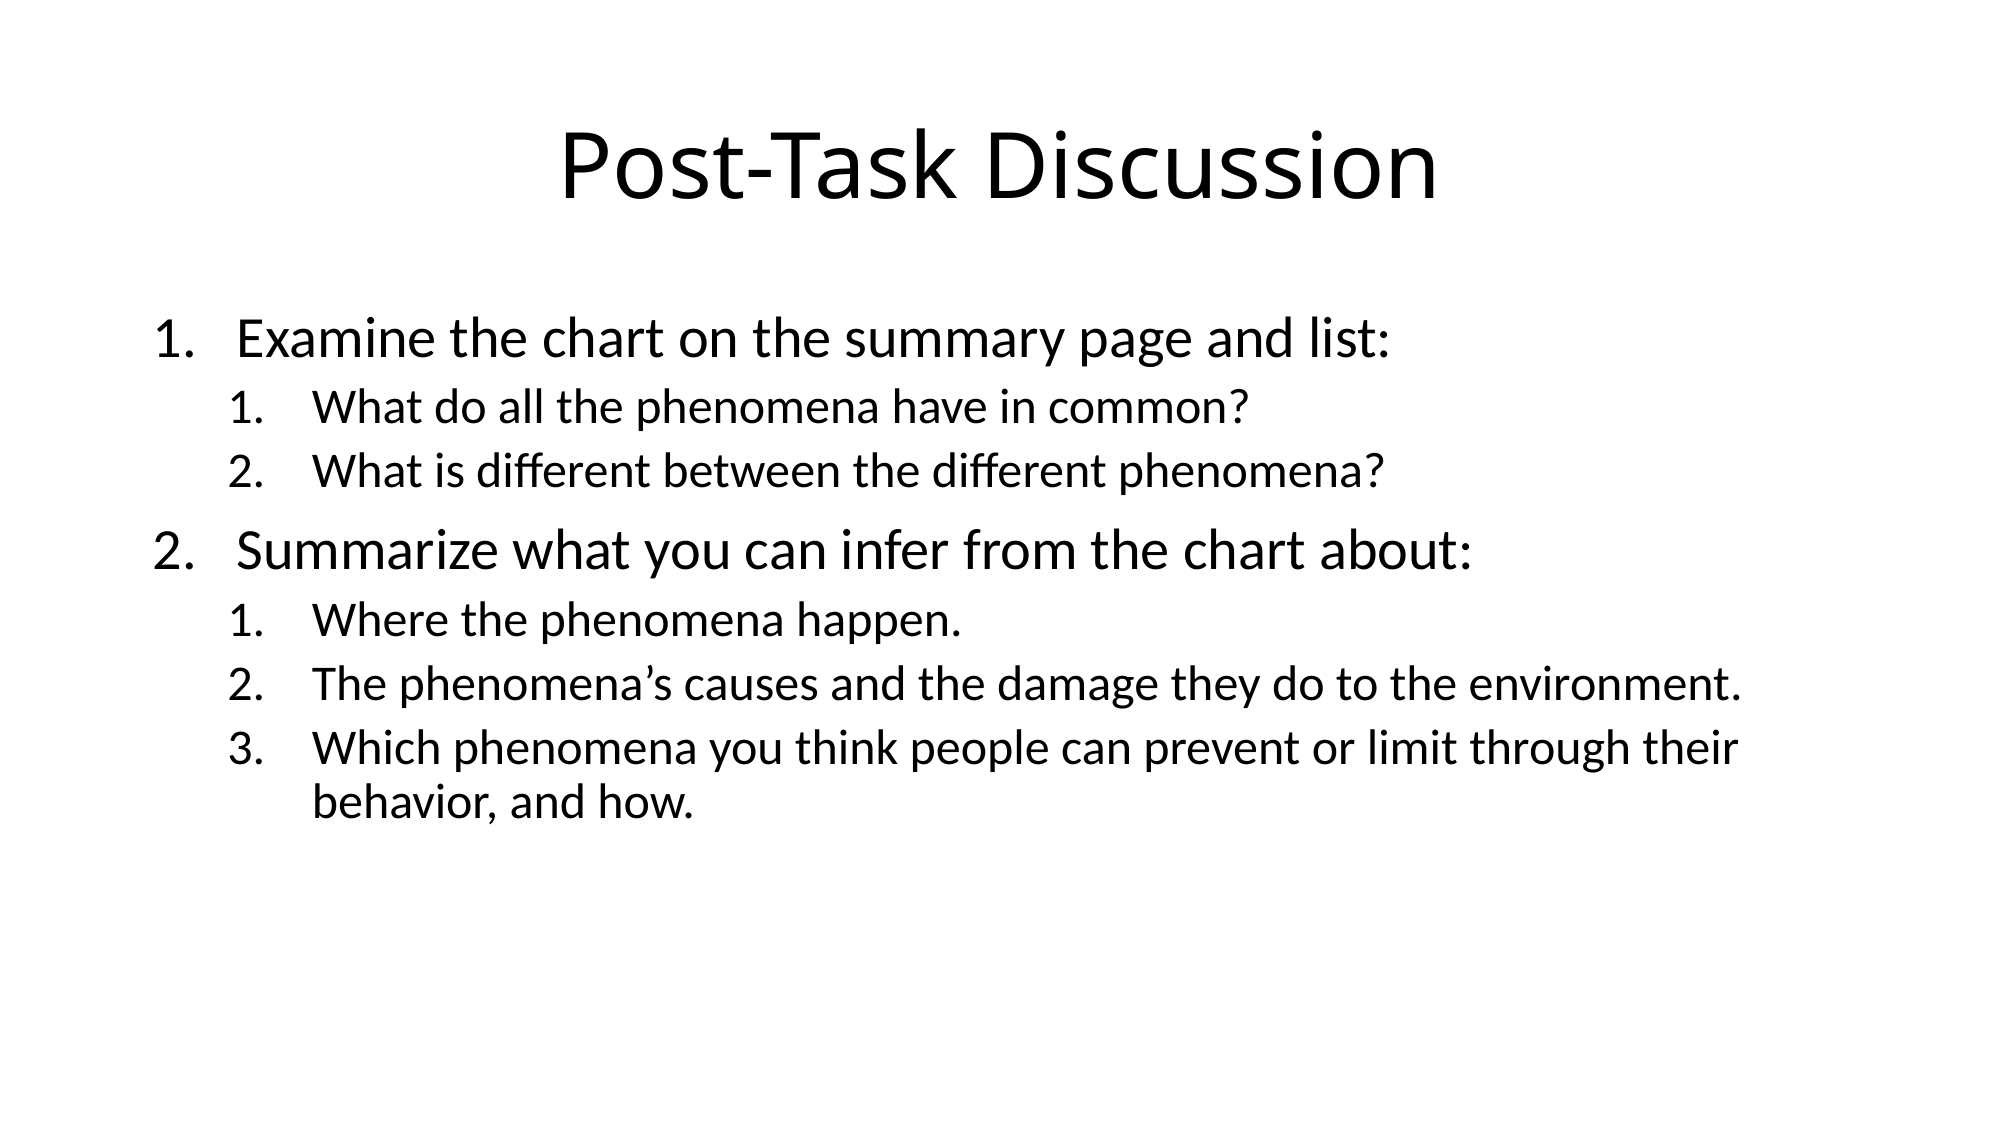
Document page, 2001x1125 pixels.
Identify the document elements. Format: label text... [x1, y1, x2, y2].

title Post-Task Discussion [137, 59, 1863, 278]
list Examine the chart on the summary page and list: What do all the phenomena have in common? What is different between the different phenomena? Summarize what you can infer from the chart about: Where the phenomena happen. The phenomena’s causes and the damage they do to the environment. Which phenomena you think people can prevent or limit through their behavior, and how. [137, 299, 1863, 1014]
